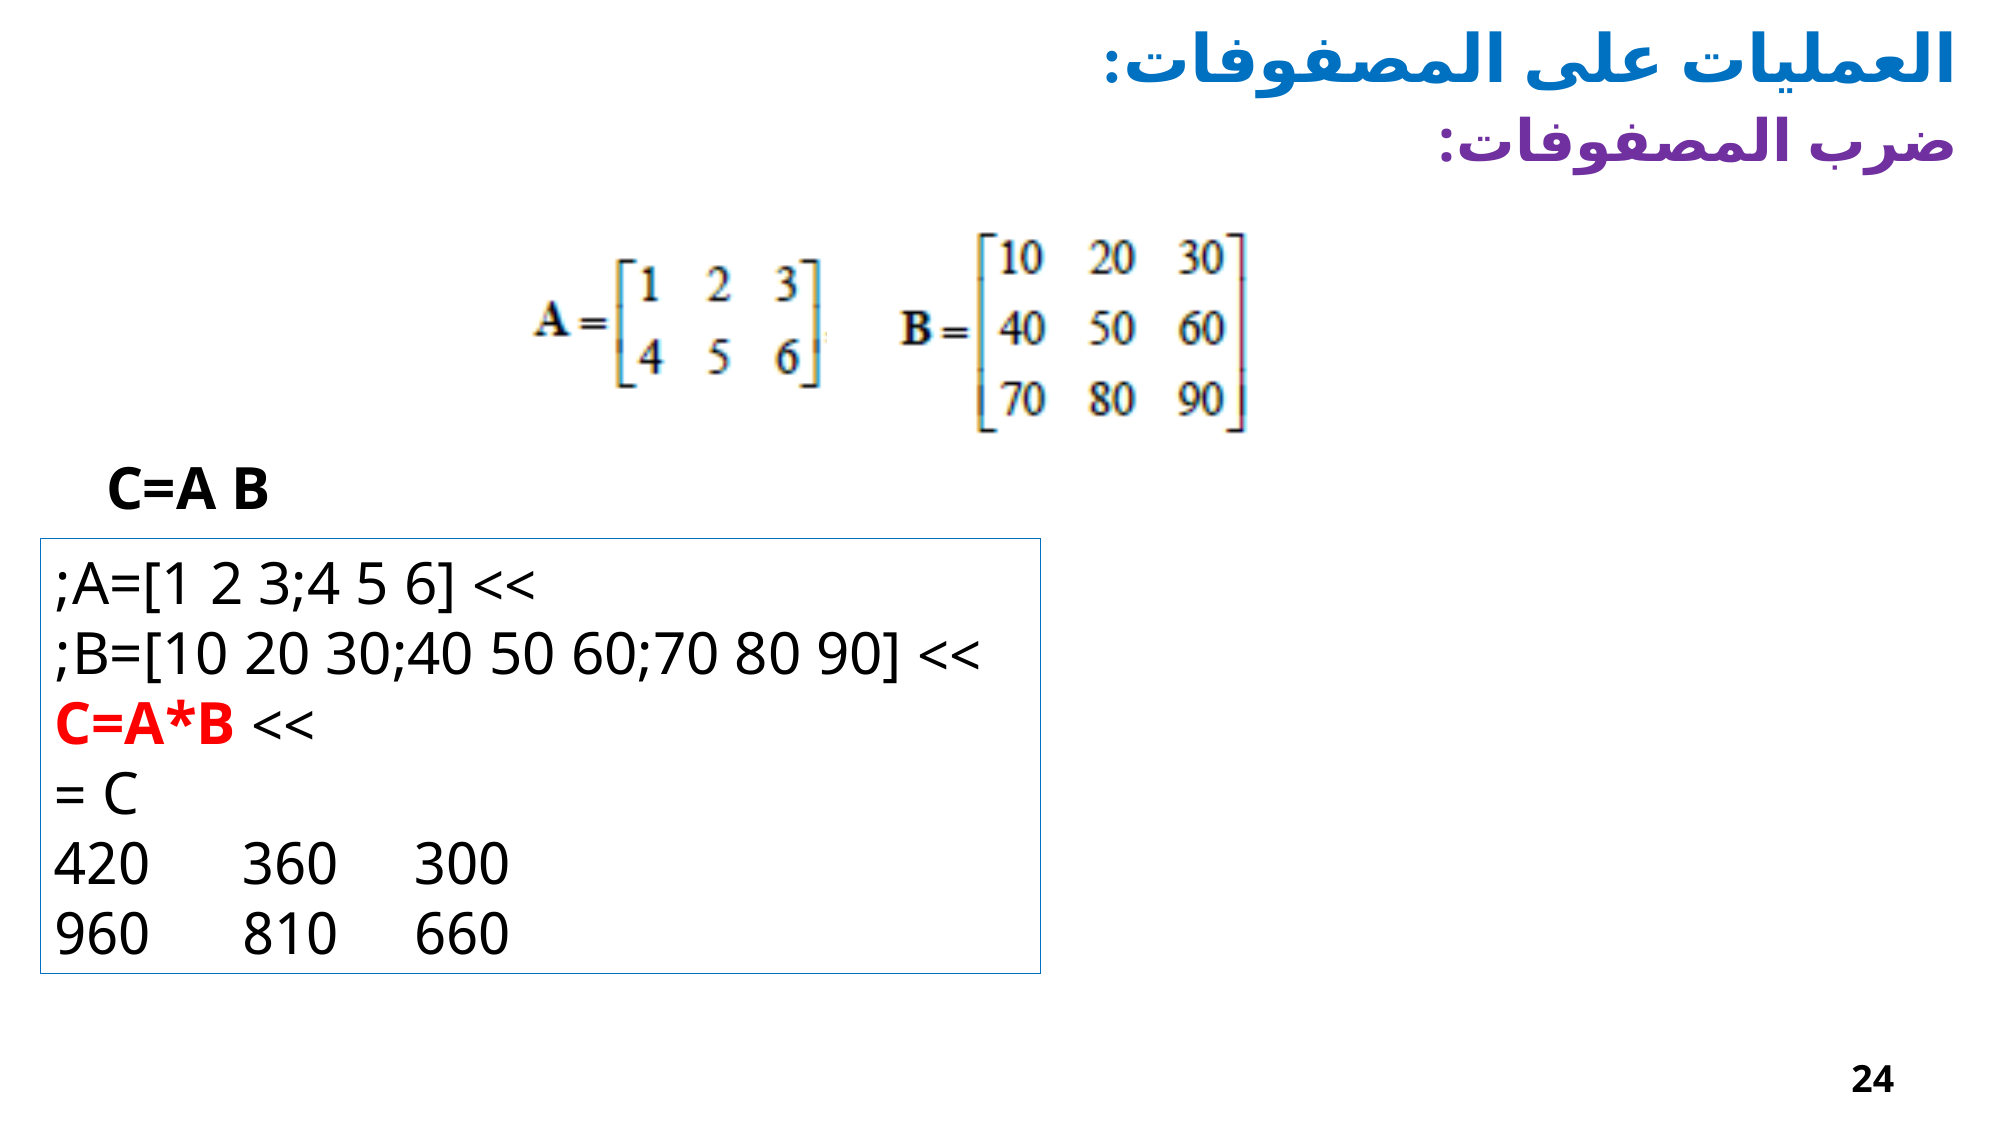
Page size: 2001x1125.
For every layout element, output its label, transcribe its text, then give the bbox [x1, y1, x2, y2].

list العمليات على المصفوفات: [530, 17, 1974, 95]
text_box C=A B [62, 443, 286, 529]
picture [869, 196, 1265, 444]
slide_number 24 [1459, 1050, 1910, 1111]
text_box >> A=[1 2 3;4 5 6]; >> B=[10 20 30;40 50 60;70 80 90]; >> C=A*B C = 300 360 420 660 810 960 [40, 538, 1041, 974]
picture [507, 214, 827, 393]
text_box ضرب المصفوفات: [174, 95, 1974, 180]
